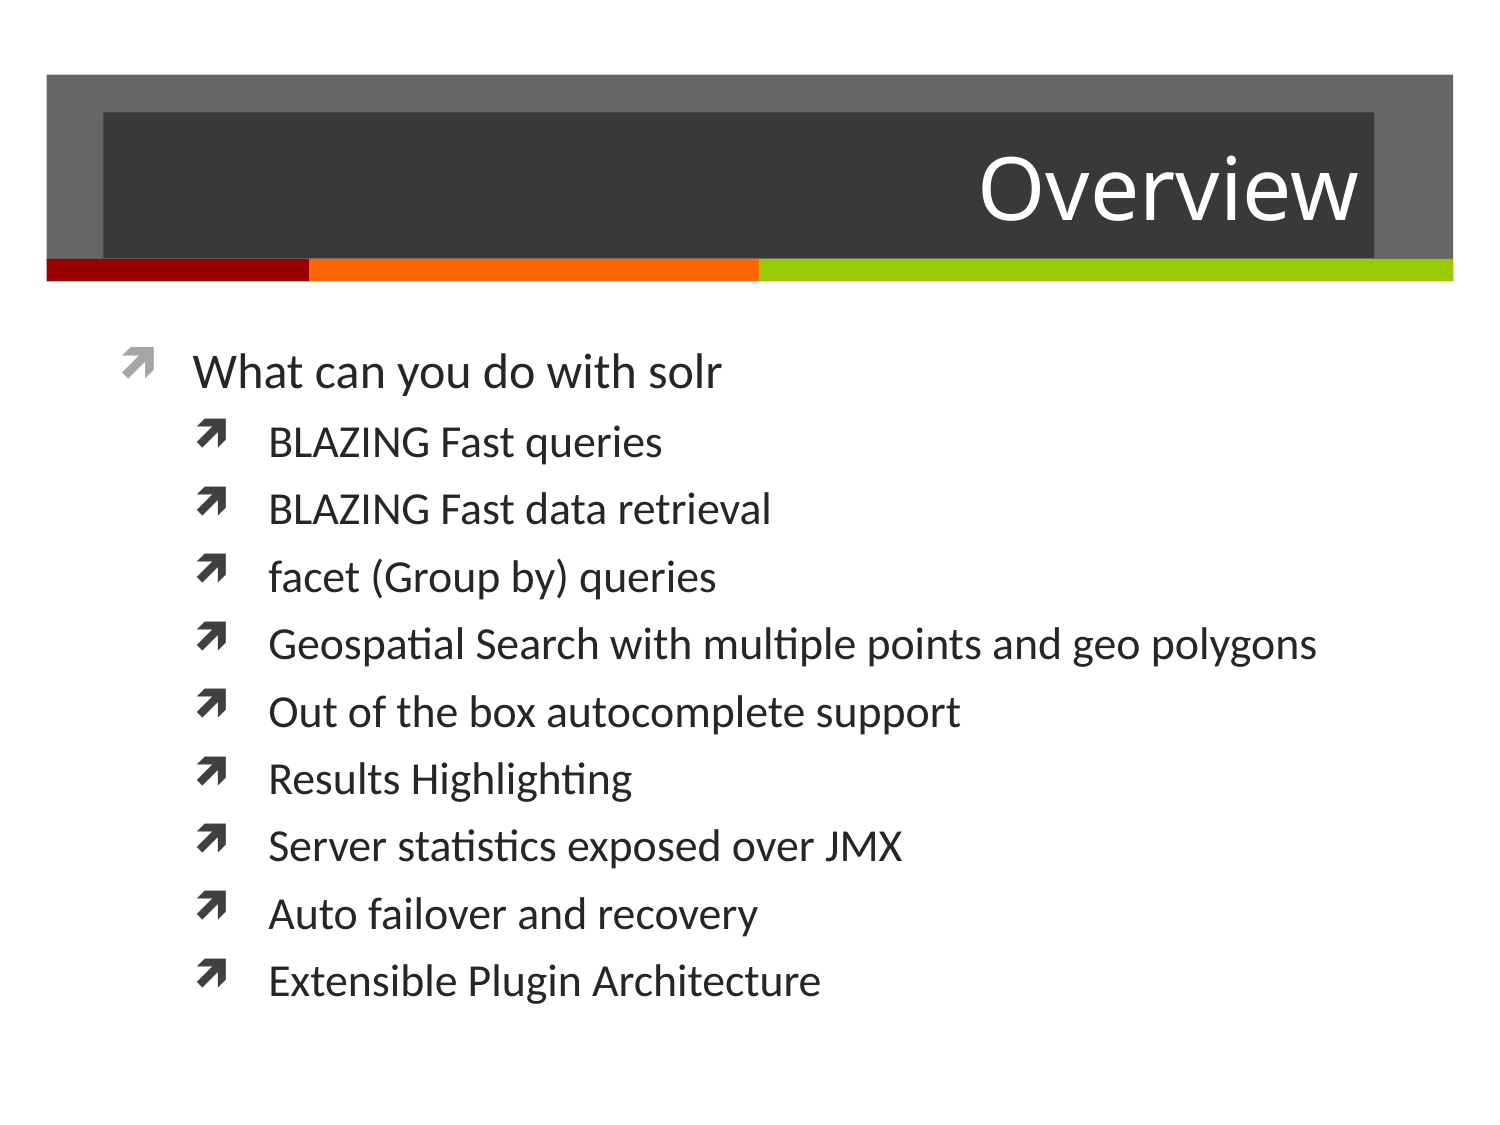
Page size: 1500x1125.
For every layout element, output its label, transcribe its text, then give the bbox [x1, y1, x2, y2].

title Overview [103, 112, 1375, 258]
list What can you do with solr BLAZING Fast queries BLAZING Fast data retrieval facet (Group by) queries Geospatial Search with multiple points and geo polygons Out of the box autocomplete support Results Highlighting Server statistics exposed over JMX Auto failover and recovery Extensible Plugin Architecture [103, 331, 1466, 1112]
